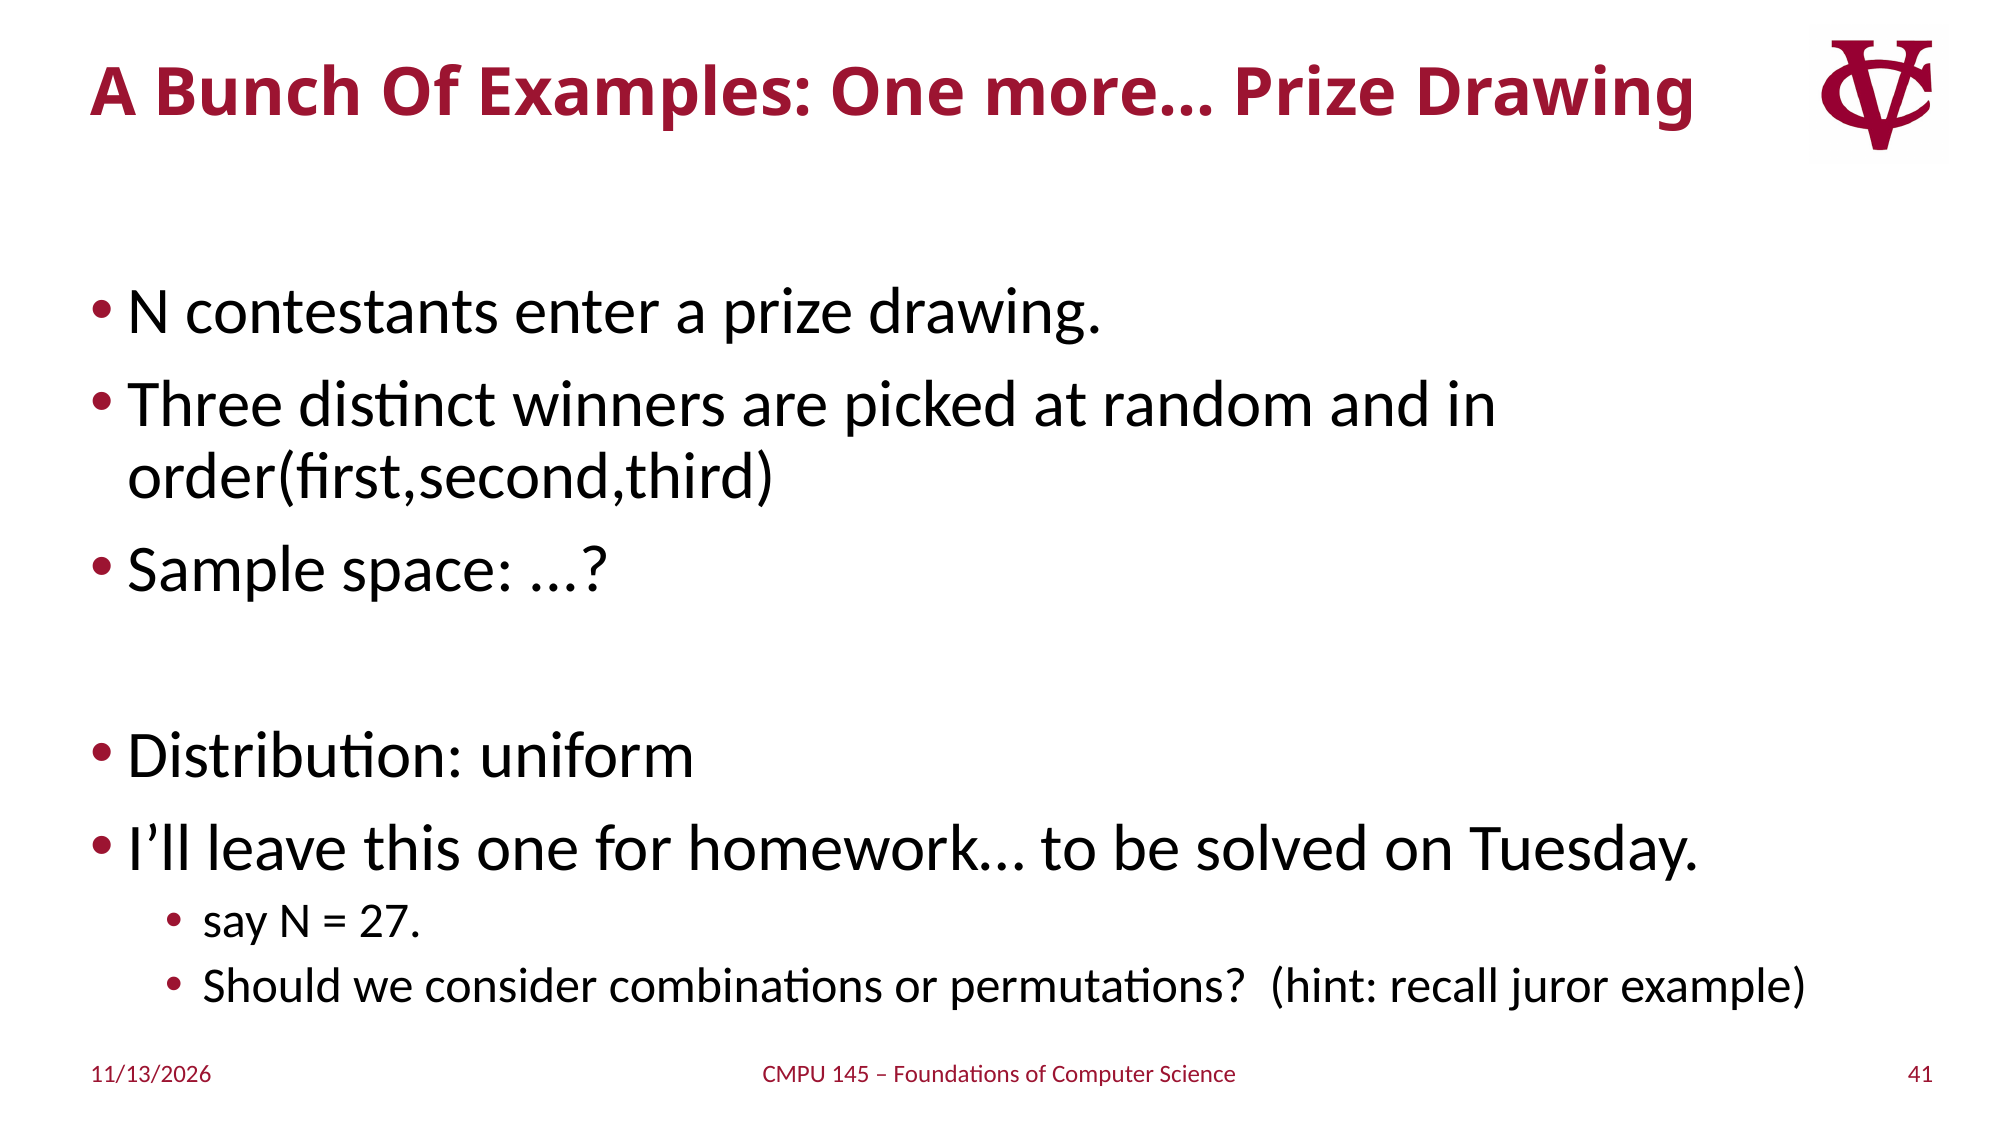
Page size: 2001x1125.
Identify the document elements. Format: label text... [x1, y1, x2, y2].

slide_number 41 [1384, 1042, 1949, 1103]
list N contestants enter a prize drawing. Three distinct winners are picked at random and in order(first,second,third) Sample space: ...? Distribution: uniform I’ll leave this one for homework… to be solved on Tuesday. say N = 27. Should we consider combinations or permutations? (hint: recall juror example) [75, 187, 1925, 1043]
picture [1809, 24, 1949, 164]
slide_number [75, 1042, 640, 1103]
footer CMPU 145 – Foundations of Computer Science [662, 1042, 1338, 1103]
title A Bunch Of Examples: One more… Prize Drawing [75, 37, 1793, 151]
